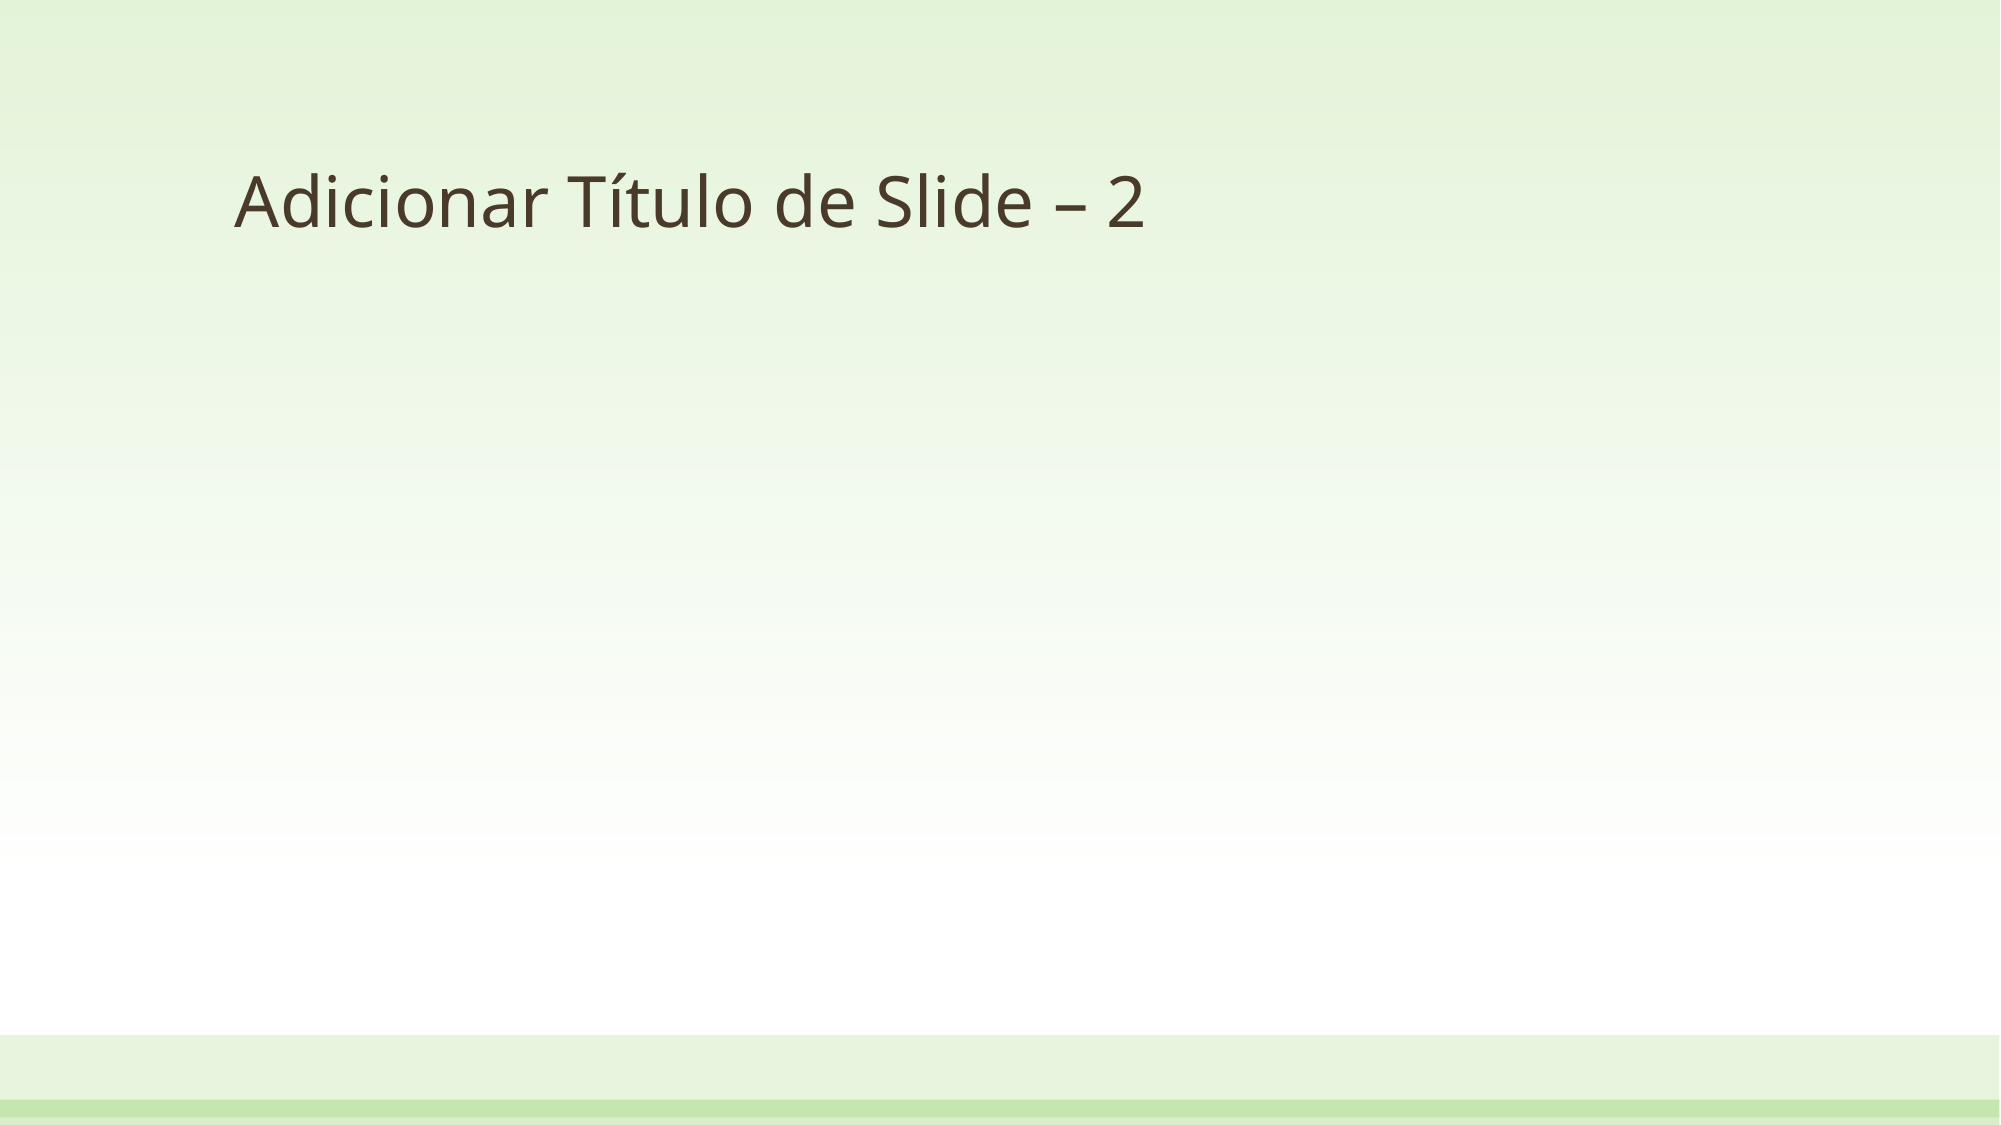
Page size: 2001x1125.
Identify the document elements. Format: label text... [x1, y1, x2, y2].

title Adicionar Título de Slide – 2 [219, 71, 1780, 251]
